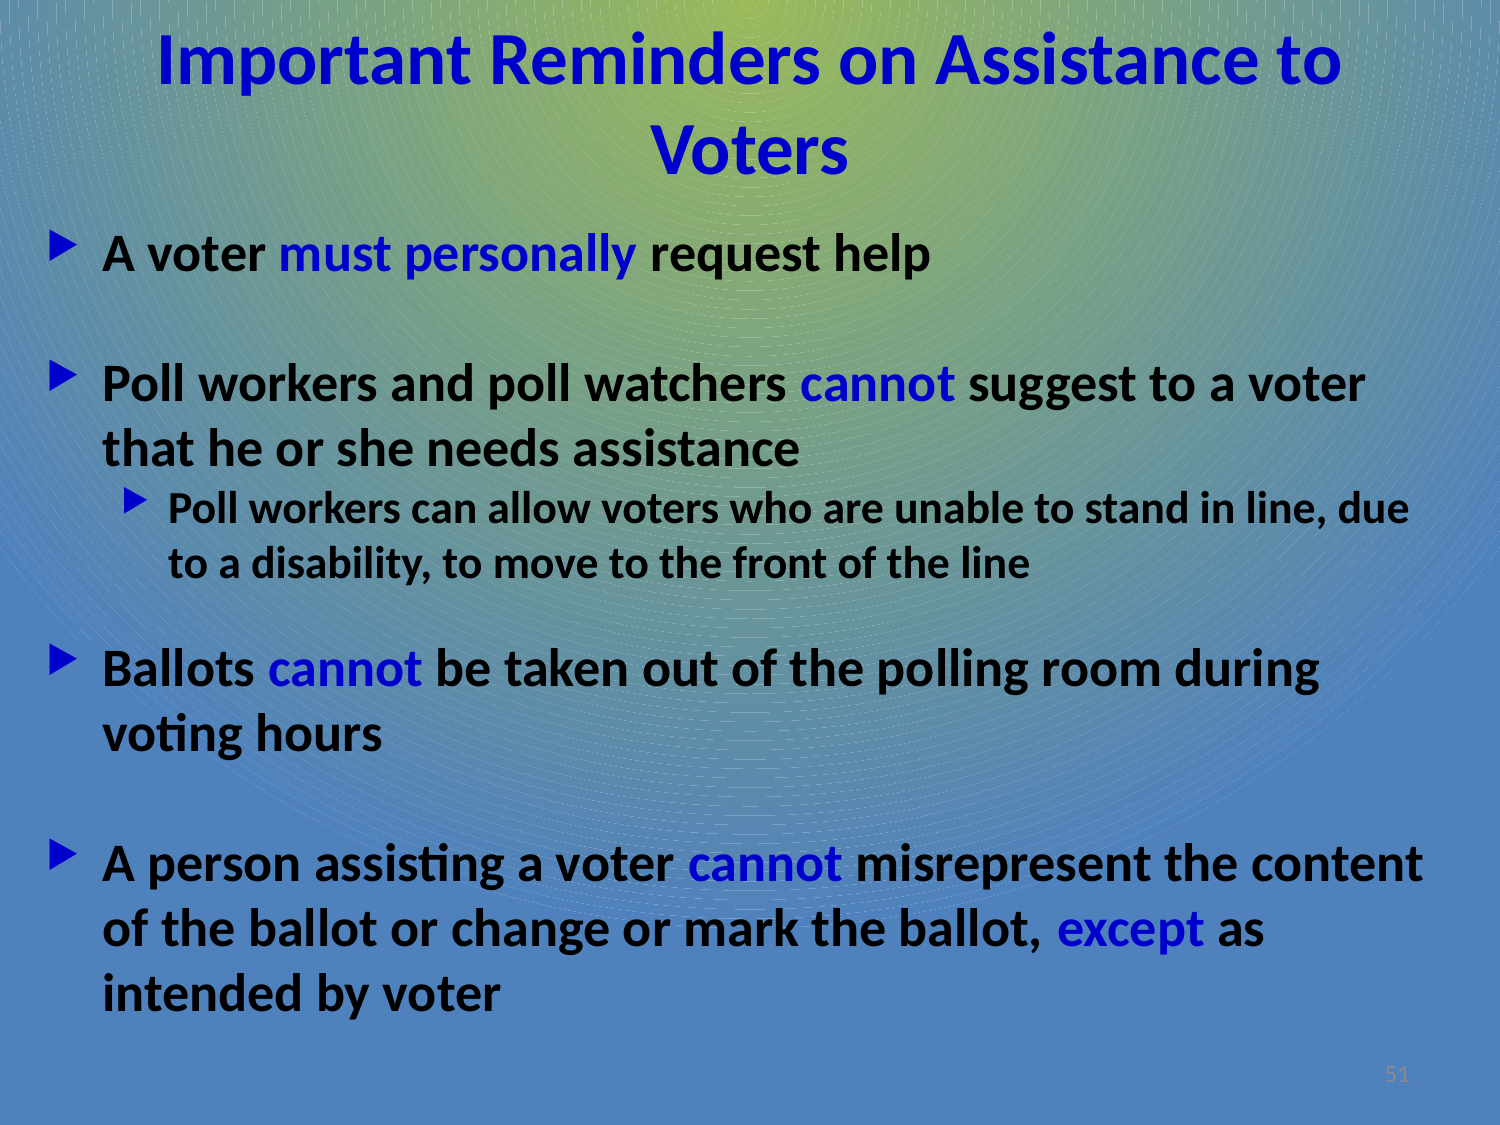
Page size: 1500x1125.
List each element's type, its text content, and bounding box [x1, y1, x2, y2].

list A voter must personally request help Poll workers and poll watchers cannot suggest to a voter that he or she needs assistance Poll workers can allow voters who are unable to stand in line, due to a disability, to move to the front of the line Ballots cannot be taken out of the polling room during voting hours A person assisting a voter cannot misrepresent the content of the ballot or change or mark the ballot, except as intended by voter [31, 210, 1469, 1073]
title Important Reminders on Assistance to Voters [75, 0, 1425, 200]
slide_number 51 [1074, 1042, 1425, 1103]
